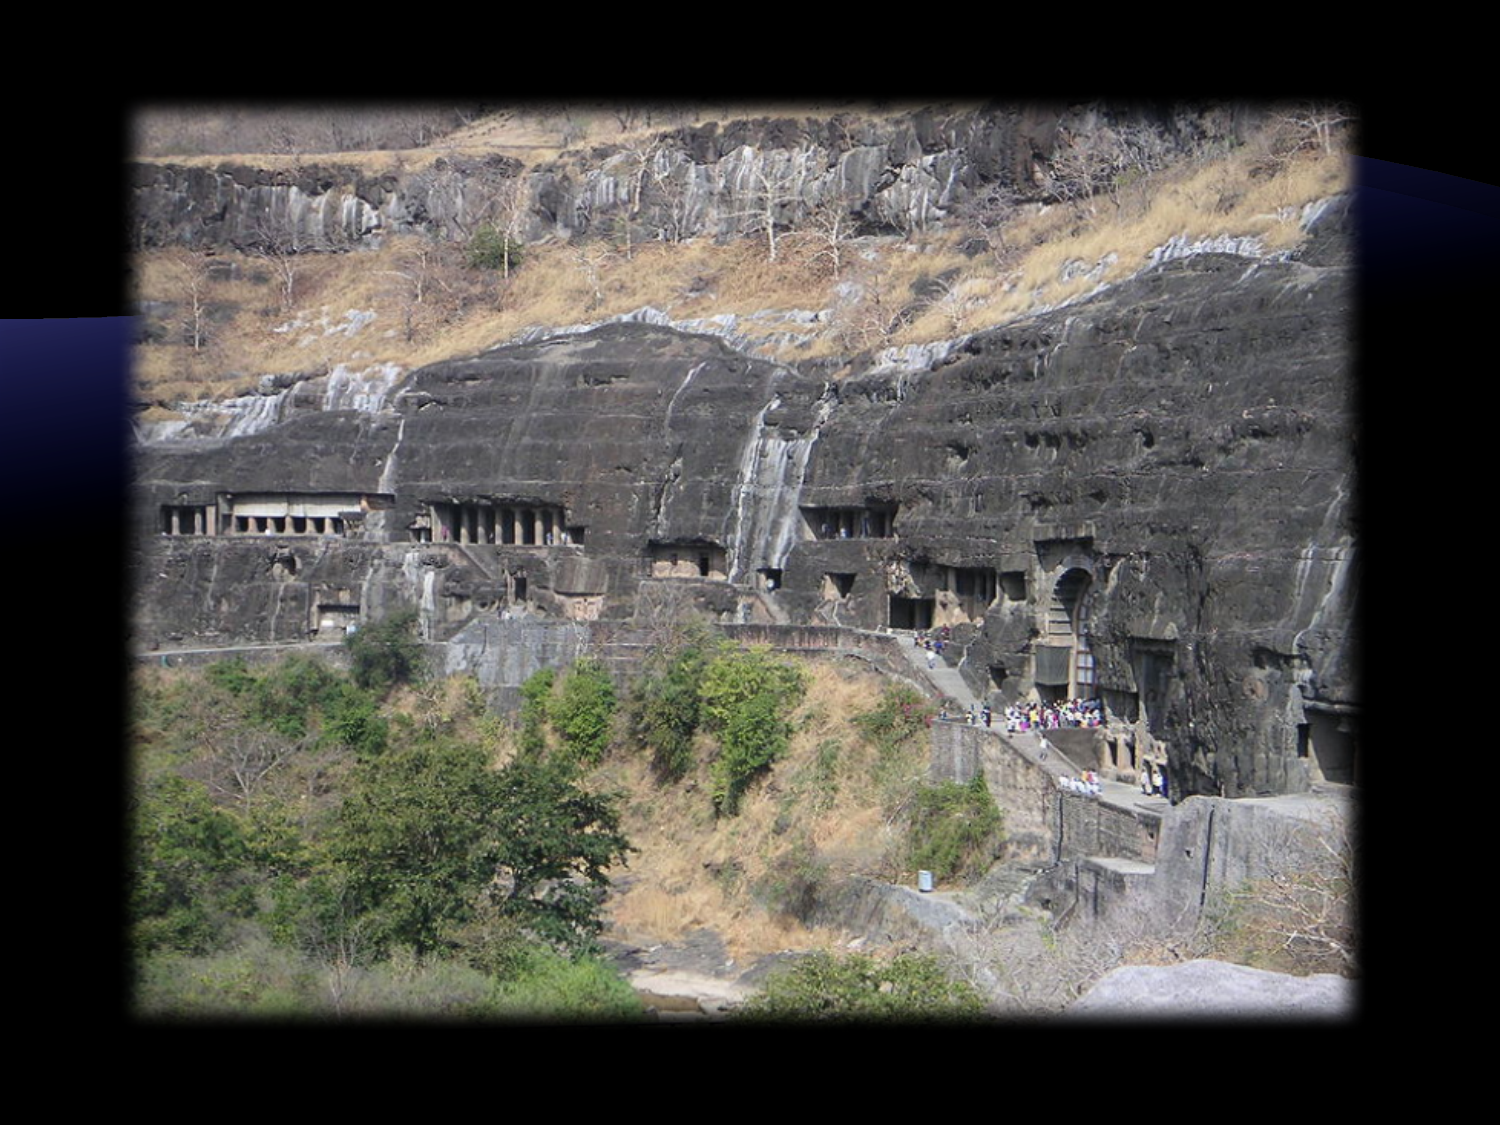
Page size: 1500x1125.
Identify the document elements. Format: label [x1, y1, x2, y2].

picture [116, 93, 1368, 1032]
